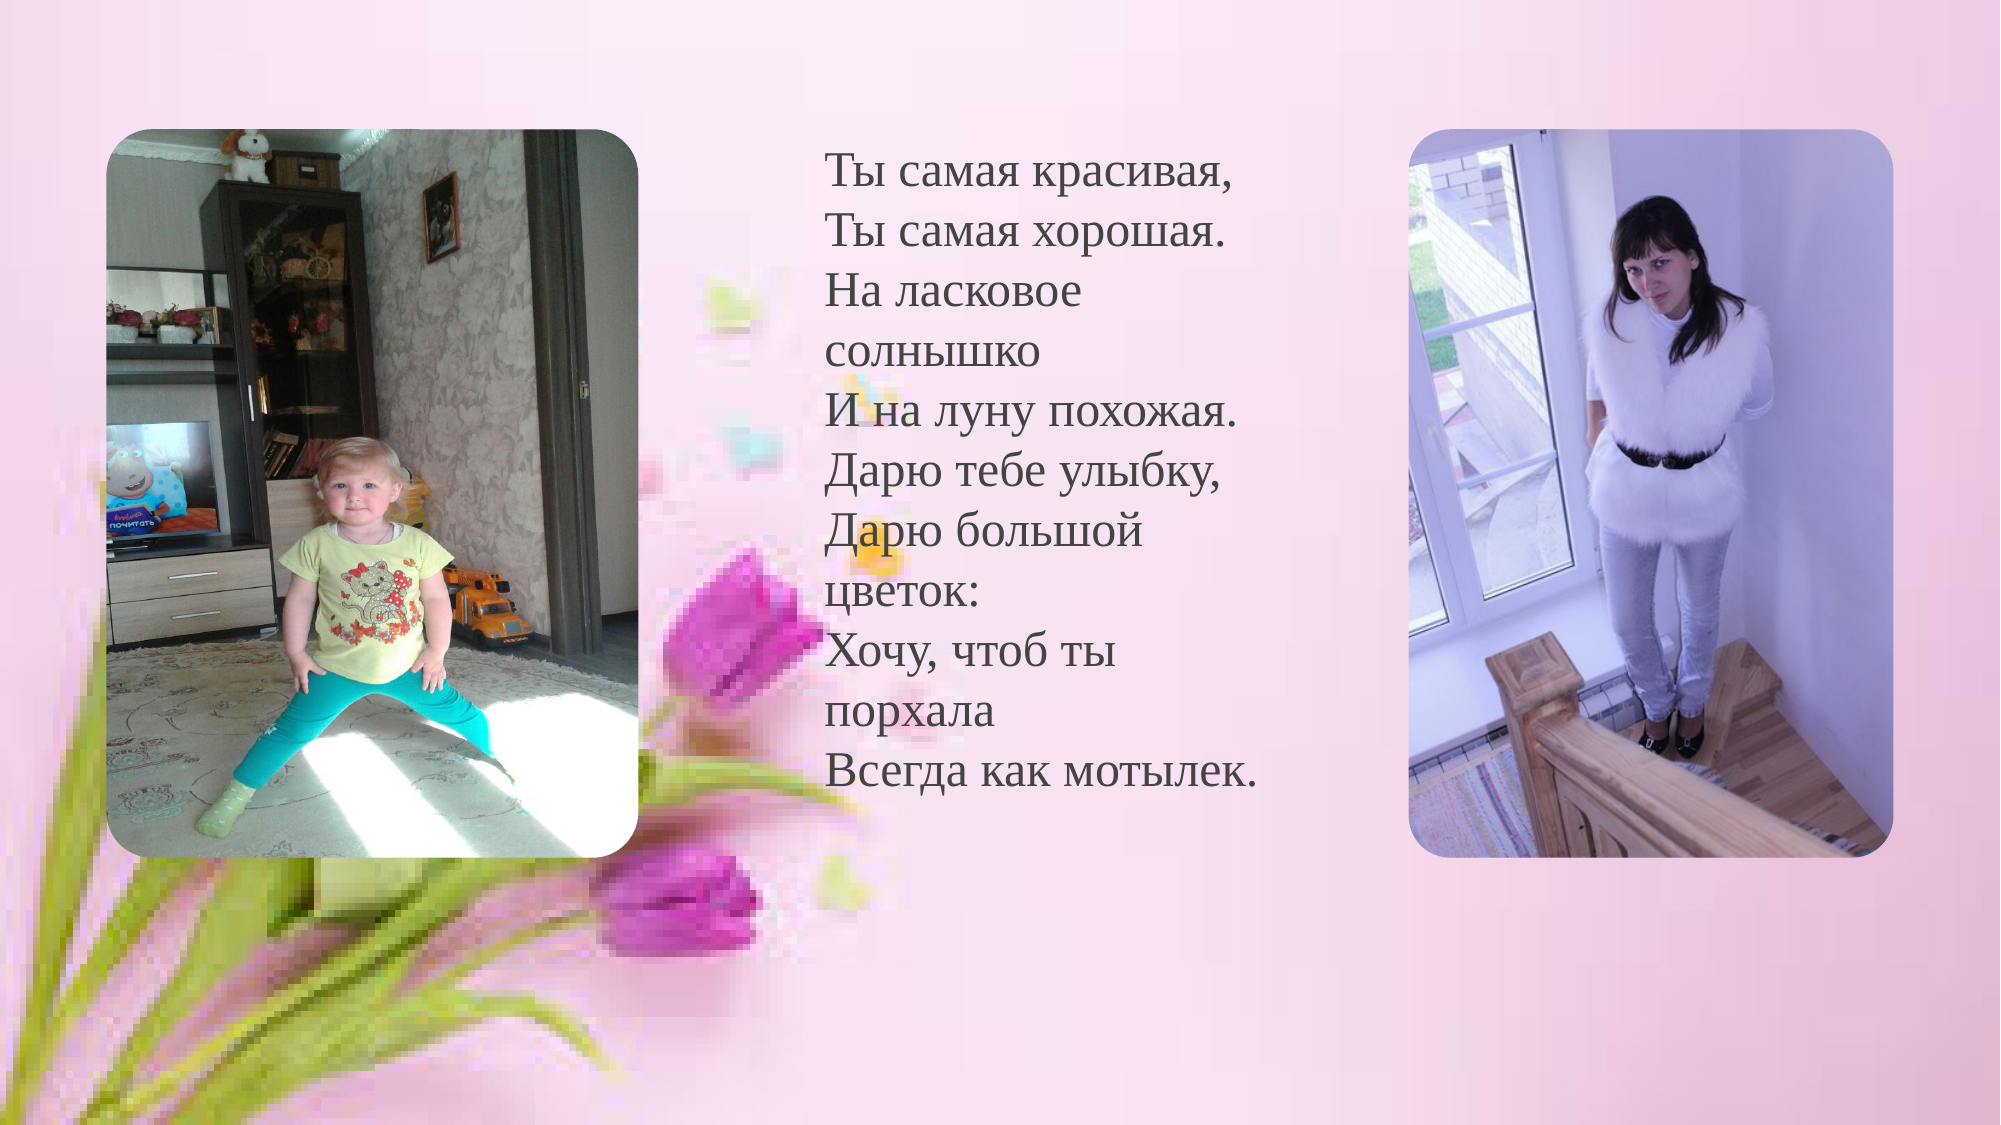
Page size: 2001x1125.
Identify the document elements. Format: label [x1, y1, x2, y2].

picture [106, 129, 639, 858]
picture [1408, 129, 1894, 858]
list [0, 0, 2000, 1125]
